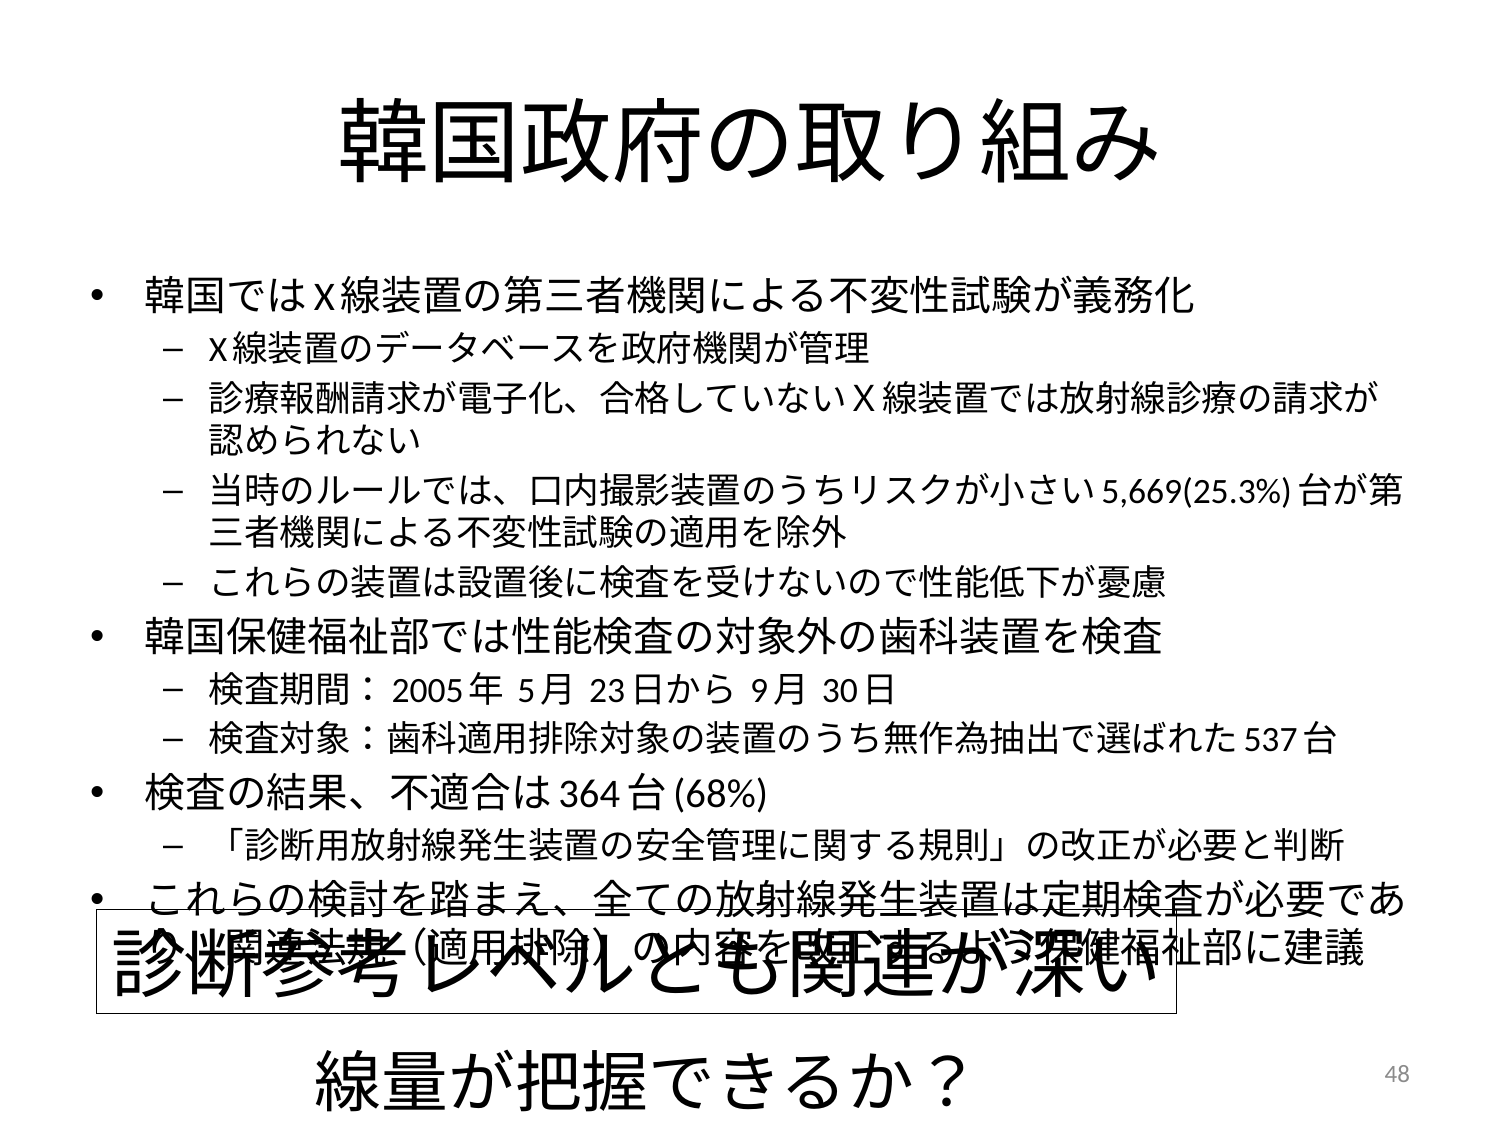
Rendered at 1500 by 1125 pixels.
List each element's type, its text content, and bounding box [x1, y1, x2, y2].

title 韓国政府の取り組み [75, 45, 1425, 233]
slide_number 48 [1074, 1042, 1425, 1103]
list 韓国ではX線装置の第三者機関による不変性試験が義務化 X線装置のデータベースを政府機関が管理 診療報酬請求が電子化、合格していないＸ線装置では放射線診療の請求が認められない 当時のルールでは、口内撮影装置のうちリスクが小さい5,669(25.3%)台が第三者機関による不変性試験の適用を除外 これらの装置は設置後に検査を受けないので性能低下が憂慮 韓国保健福祉部では性能検査の対象外の歯科装置を検査 検査期間：2005年 5月 23日から 9月 30日 検査対象：歯科適用排除対象の装置のうち無作為抽出で選ばれた537台 検査の結果、不適合は364台(68%) 「診断用放射線発生装置の安全管理に関する規則」の改正が必要と判断 これらの検討を踏まえ、全ての放射線発生装置は定期検査が必要であり、関連法規（適用排除）の内容を改正するよう保健福祉部に建議 [75, 262, 1425, 1005]
text_box 診断参考レベルとも関連が深い [96, 909, 1177, 1014]
text_box 線量が把握できるか？ [299, 1032, 996, 1125]
